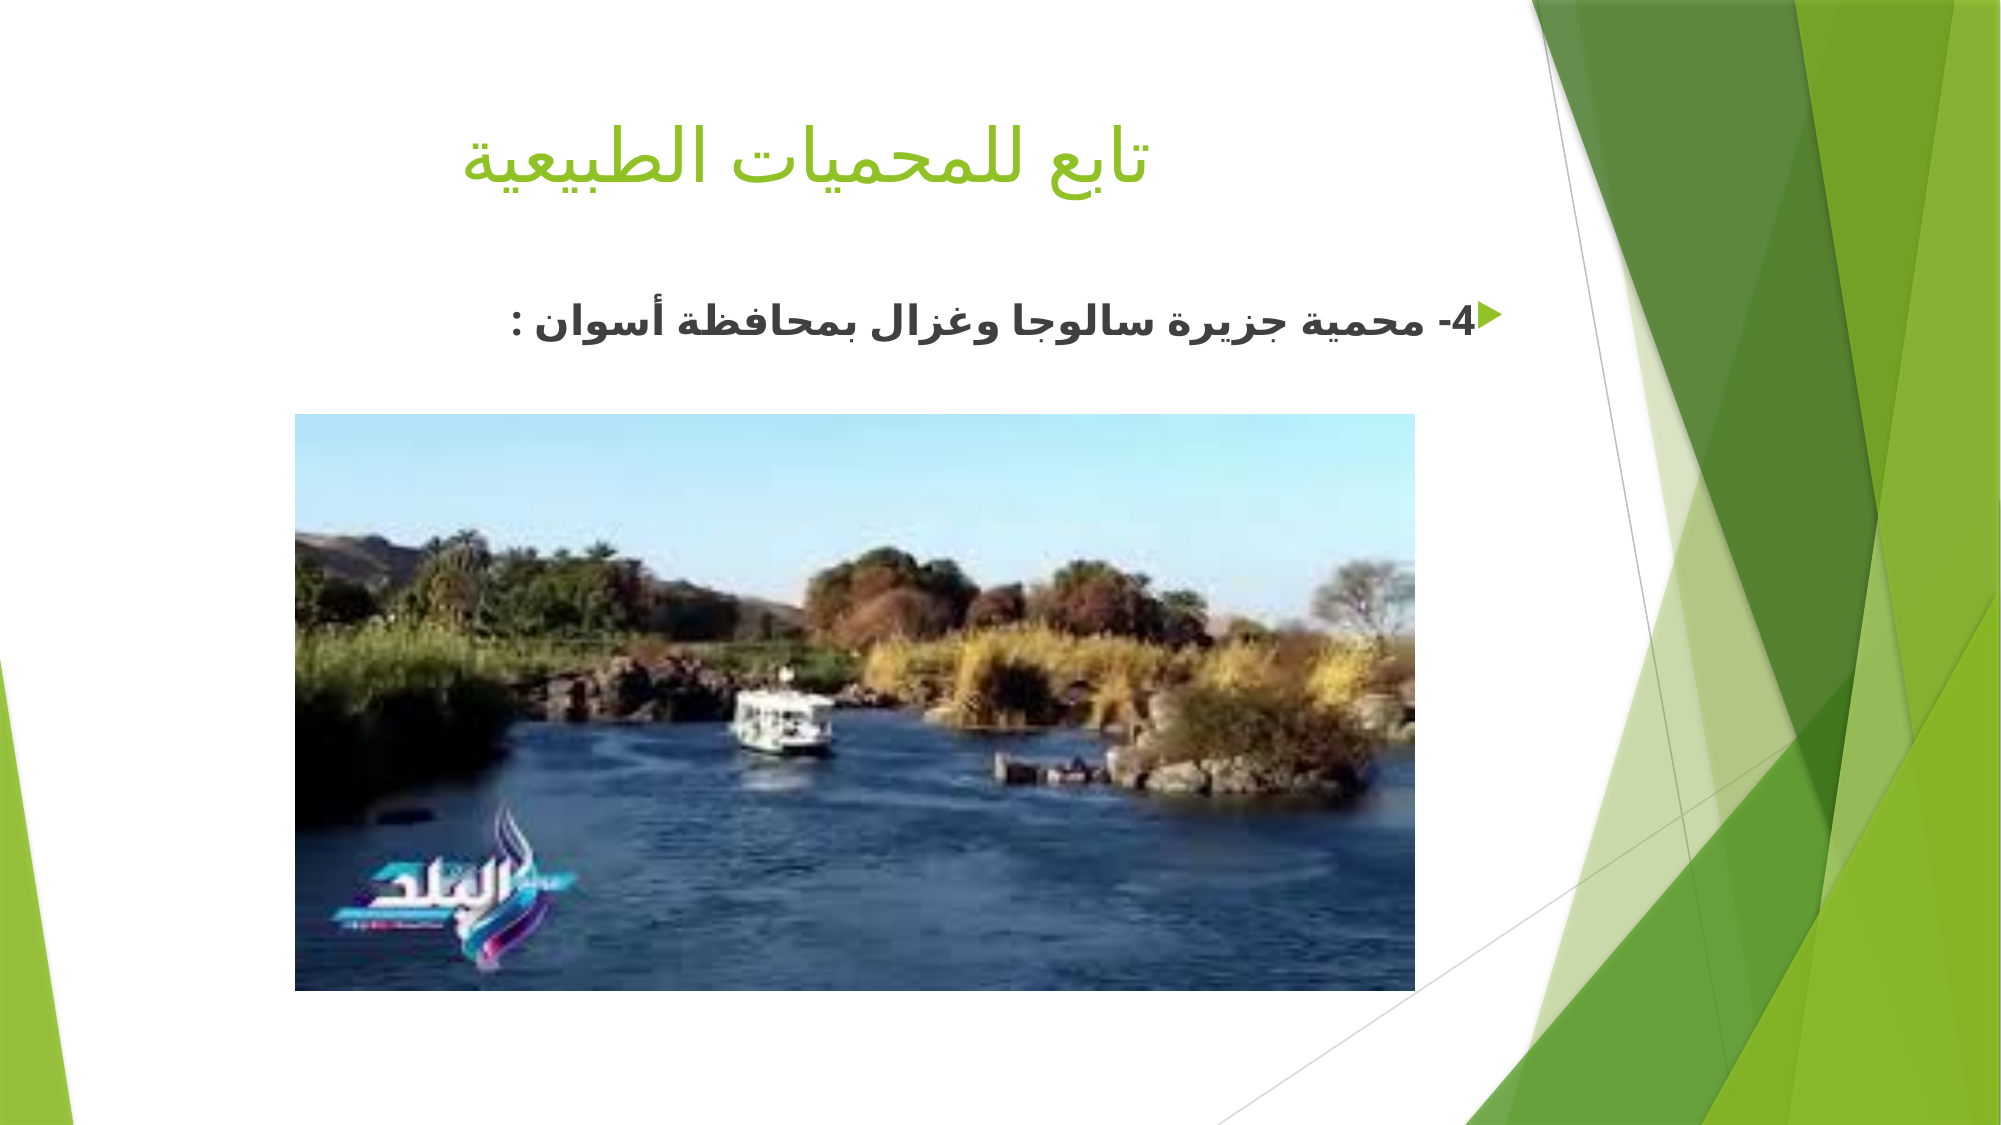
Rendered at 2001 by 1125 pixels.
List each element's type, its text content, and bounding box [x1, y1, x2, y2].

list 4- محمية جزيرة سالوجا وغزال بمحافظة أسوان : [111, 279, 1522, 991]
picture [295, 413, 1415, 992]
title تابع للمحميات الطبيعية [111, 99, 1522, 223]
